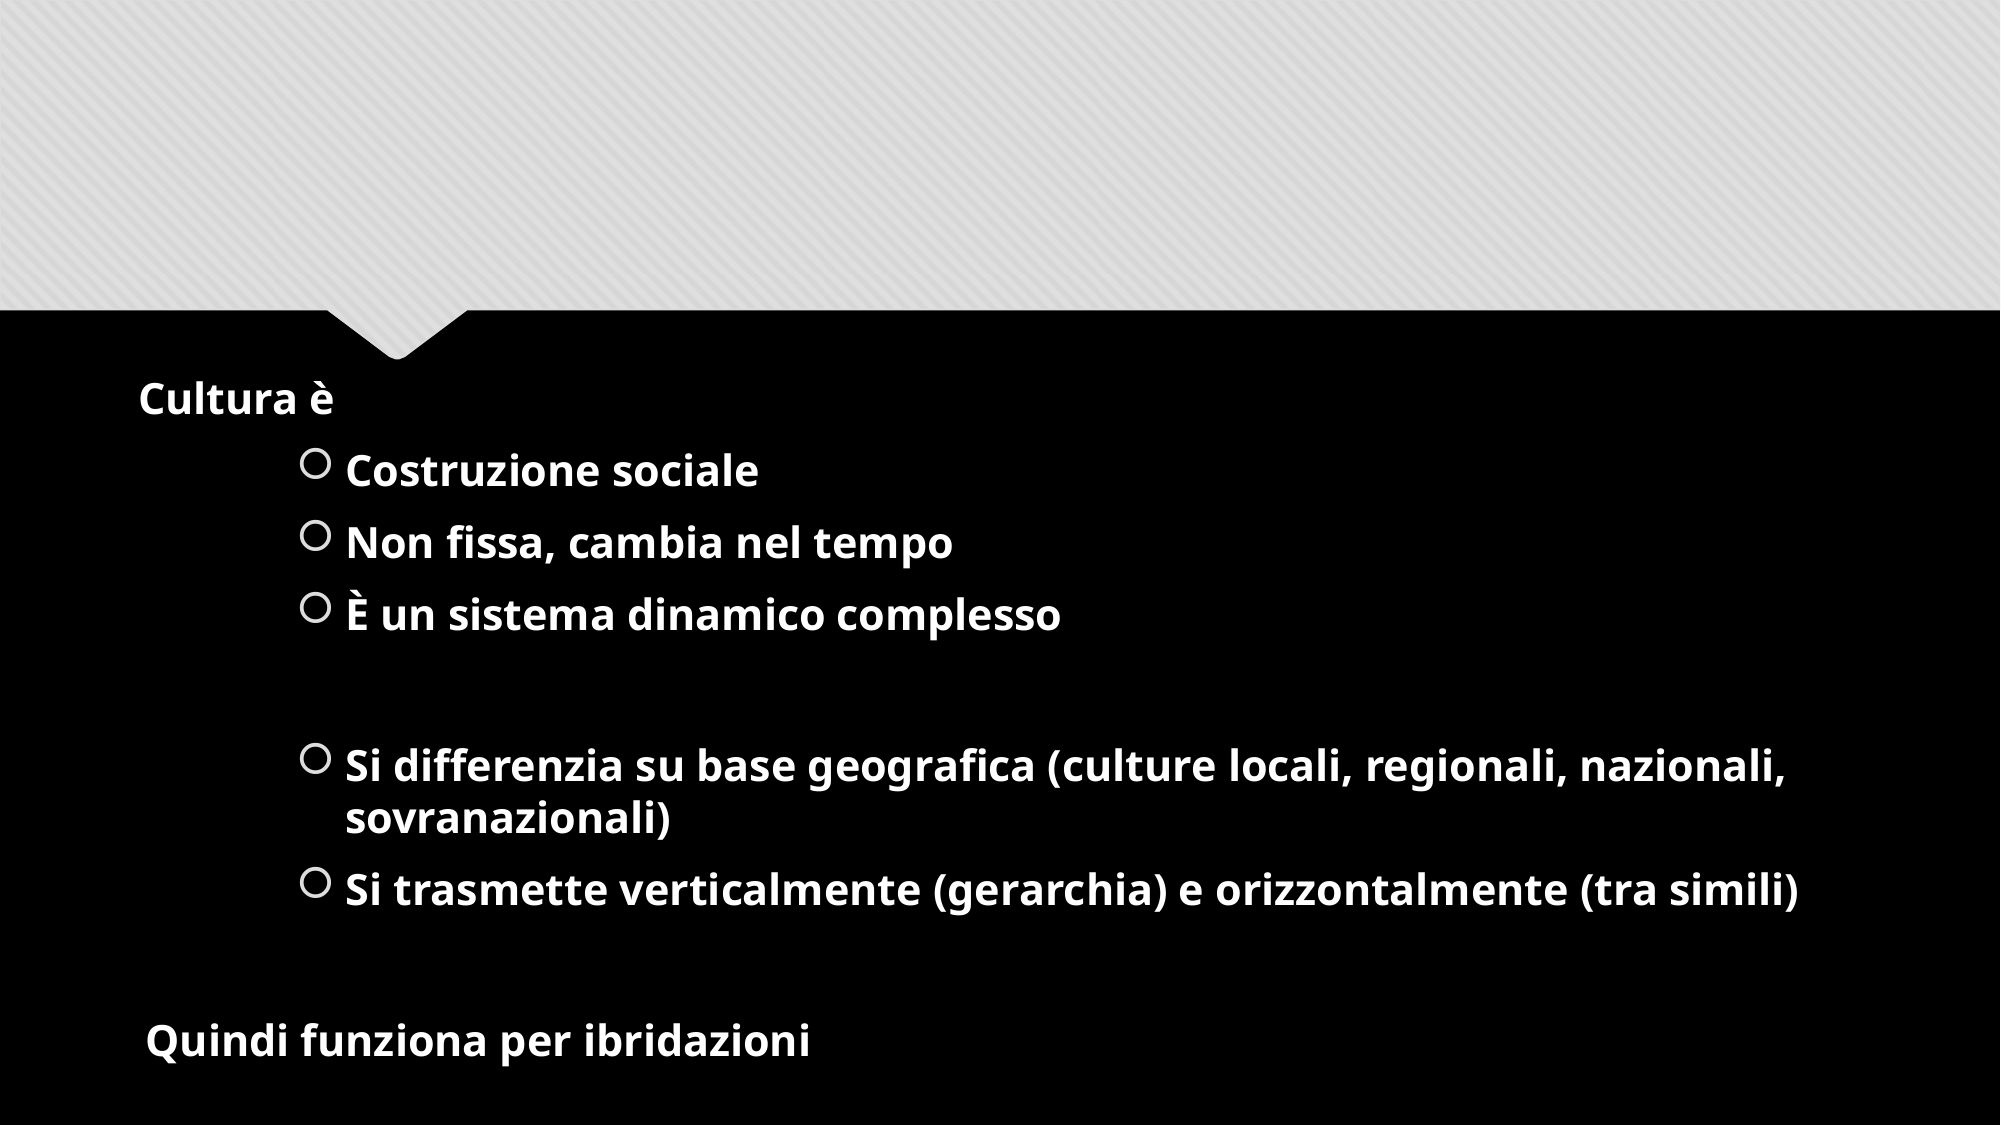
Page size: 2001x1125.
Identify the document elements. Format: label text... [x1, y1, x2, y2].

list Cultura è Costruzione sociale Non fissa, cambia nel tempo È un sistema dinamico complesso Si differenzia su base geografica (culture locali, regionali, nazionali, sovranazionali) Si trasmette verticalmente (gerarchia) e orizzontalmente (tra simili) Quindi funziona per ibridazioni [89, 364, 1866, 1086]
